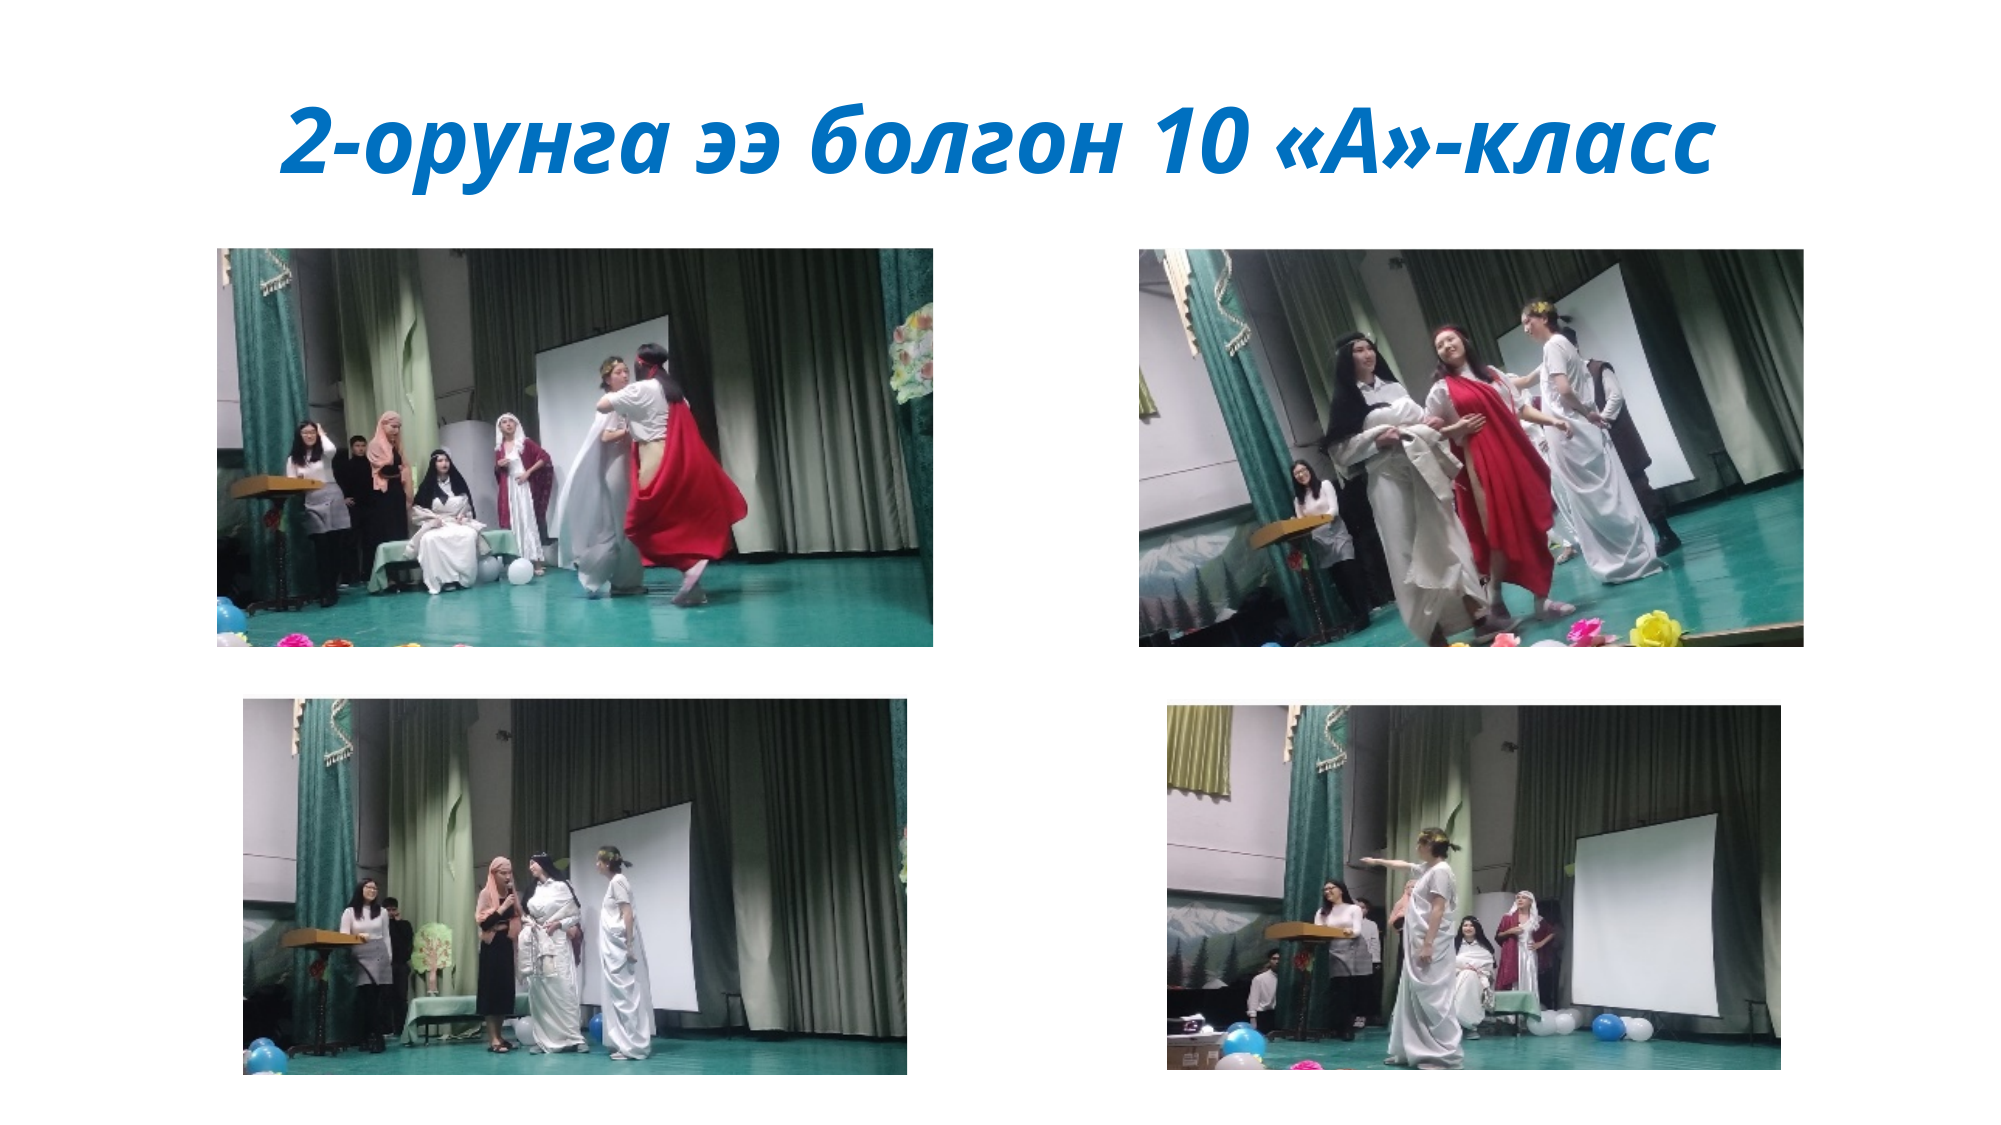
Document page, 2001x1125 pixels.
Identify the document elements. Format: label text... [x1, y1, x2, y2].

picture [1161, 699, 1781, 1070]
title 2-орунга ээ болгон 10 «А»-класс [137, 59, 1863, 228]
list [216, 248, 934, 647]
picture [1138, 248, 1804, 647]
picture [243, 694, 908, 1075]
